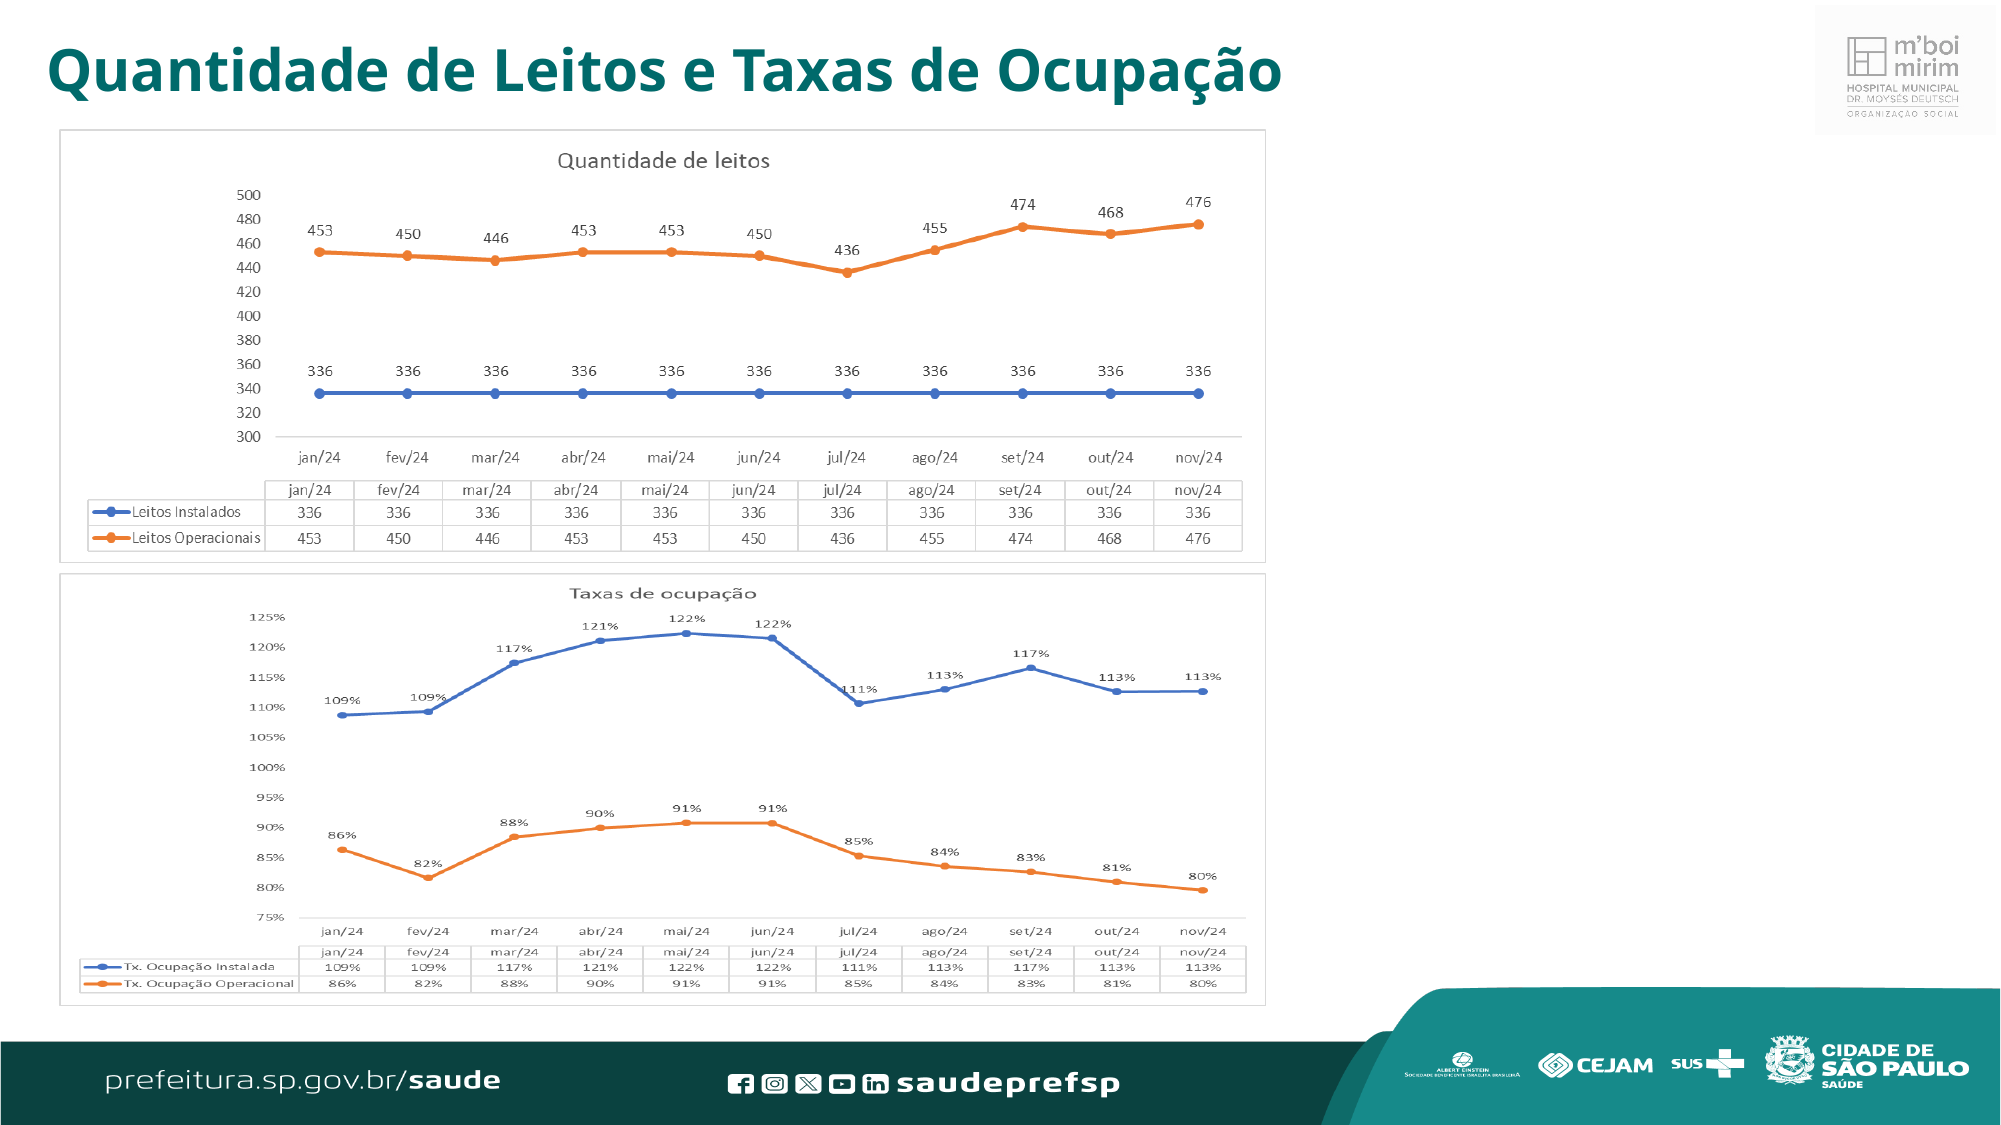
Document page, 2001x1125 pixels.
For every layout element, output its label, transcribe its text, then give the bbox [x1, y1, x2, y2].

text_box [8, 4, 1303, 117]
picture [0, 0, 2001, 1125]
text_box Quantidade de Leitos e Taxas de Ocupação [16, 11, 1603, 125]
